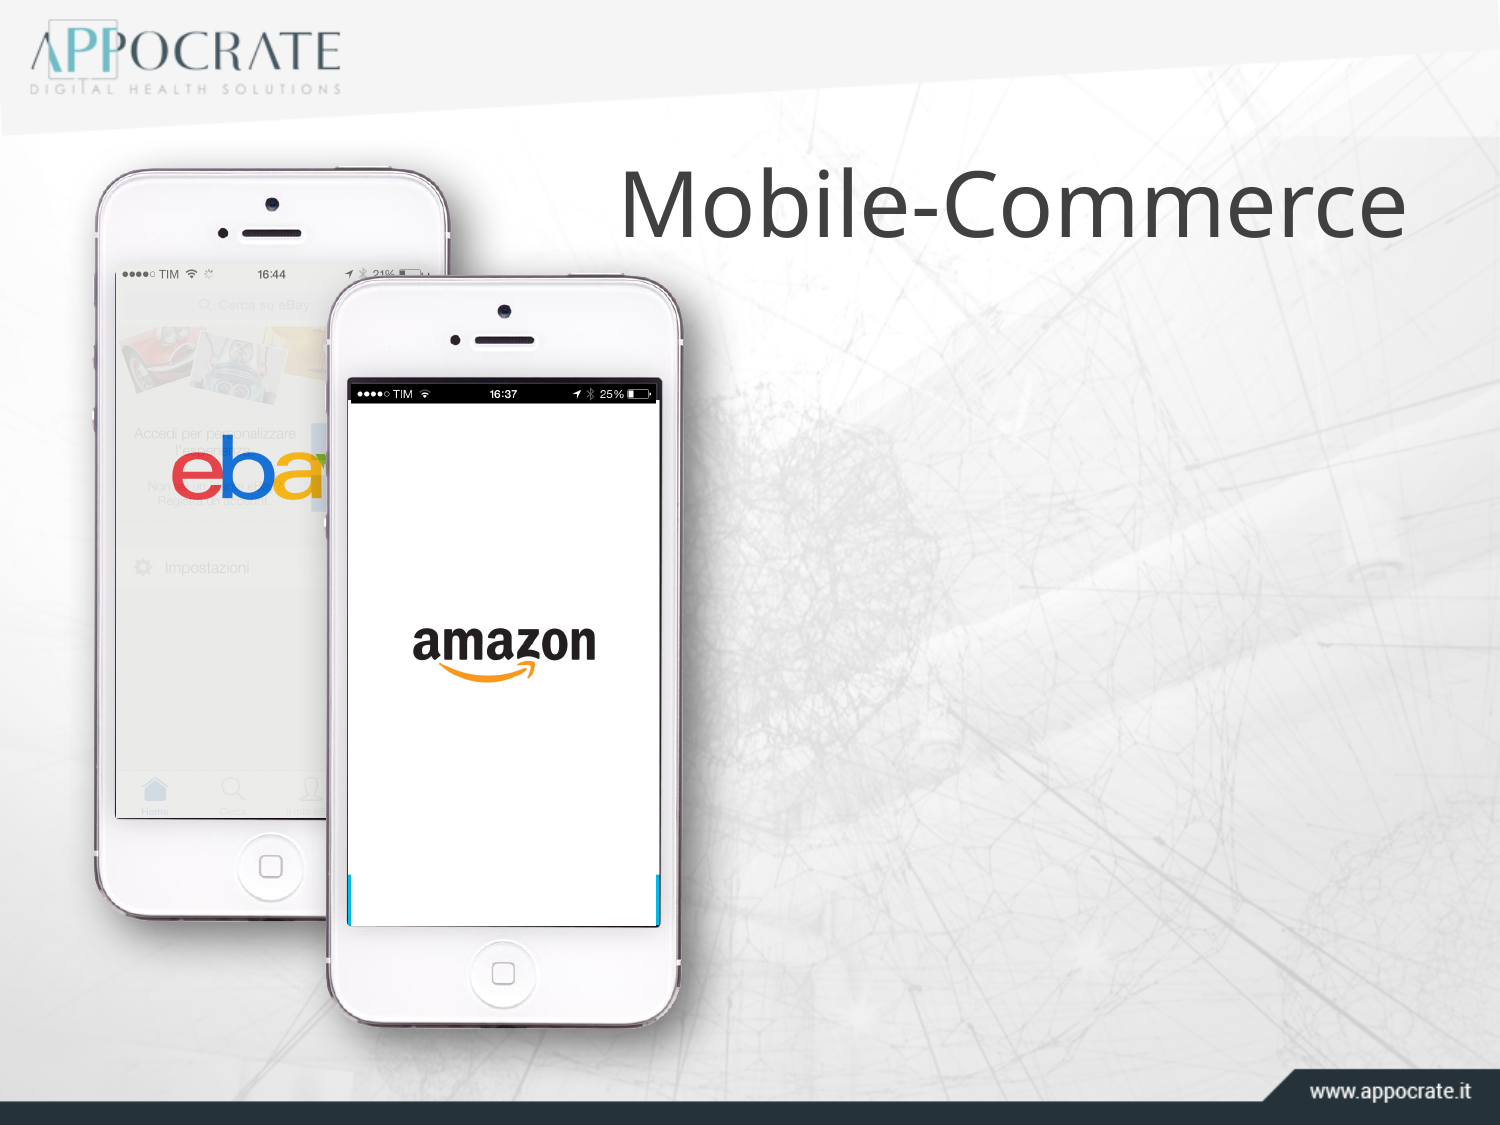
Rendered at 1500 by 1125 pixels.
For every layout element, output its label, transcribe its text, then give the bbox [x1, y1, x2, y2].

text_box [301, 247, 706, 1054]
picture [0, 0, 1500, 1125]
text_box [69, 140, 473, 947]
title Mobile-Commerce [75, 106, 1425, 295]
